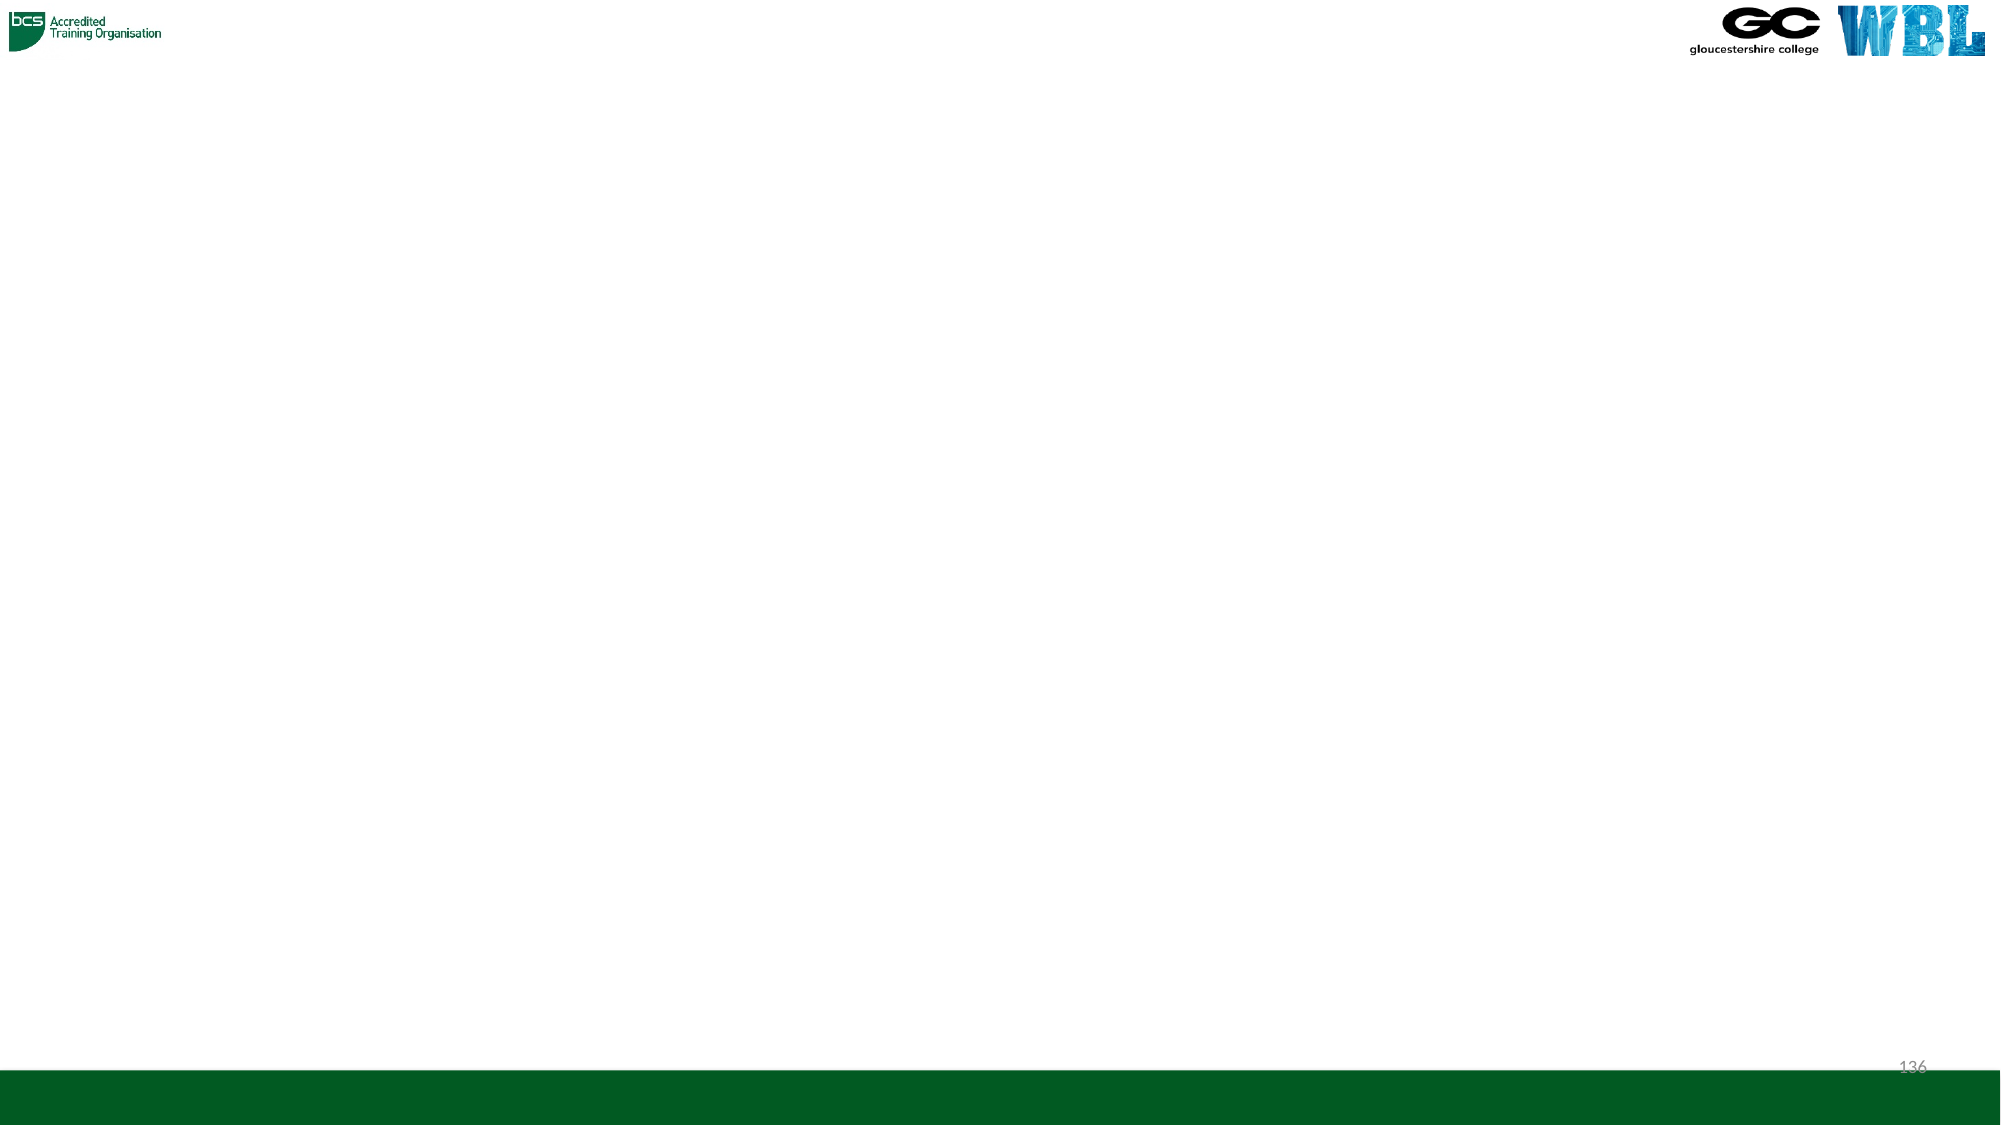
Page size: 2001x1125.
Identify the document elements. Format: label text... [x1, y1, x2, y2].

slide_number 136 [1854, 1036, 1943, 1096]
picture [1957, 5, 1985, 45]
picture [1838, 5, 1955, 56]
picture [0, 3, 170, 60]
picture [1976, 39, 1981, 47]
picture [1958, 48, 1972, 52]
picture [1685, 3, 1823, 59]
